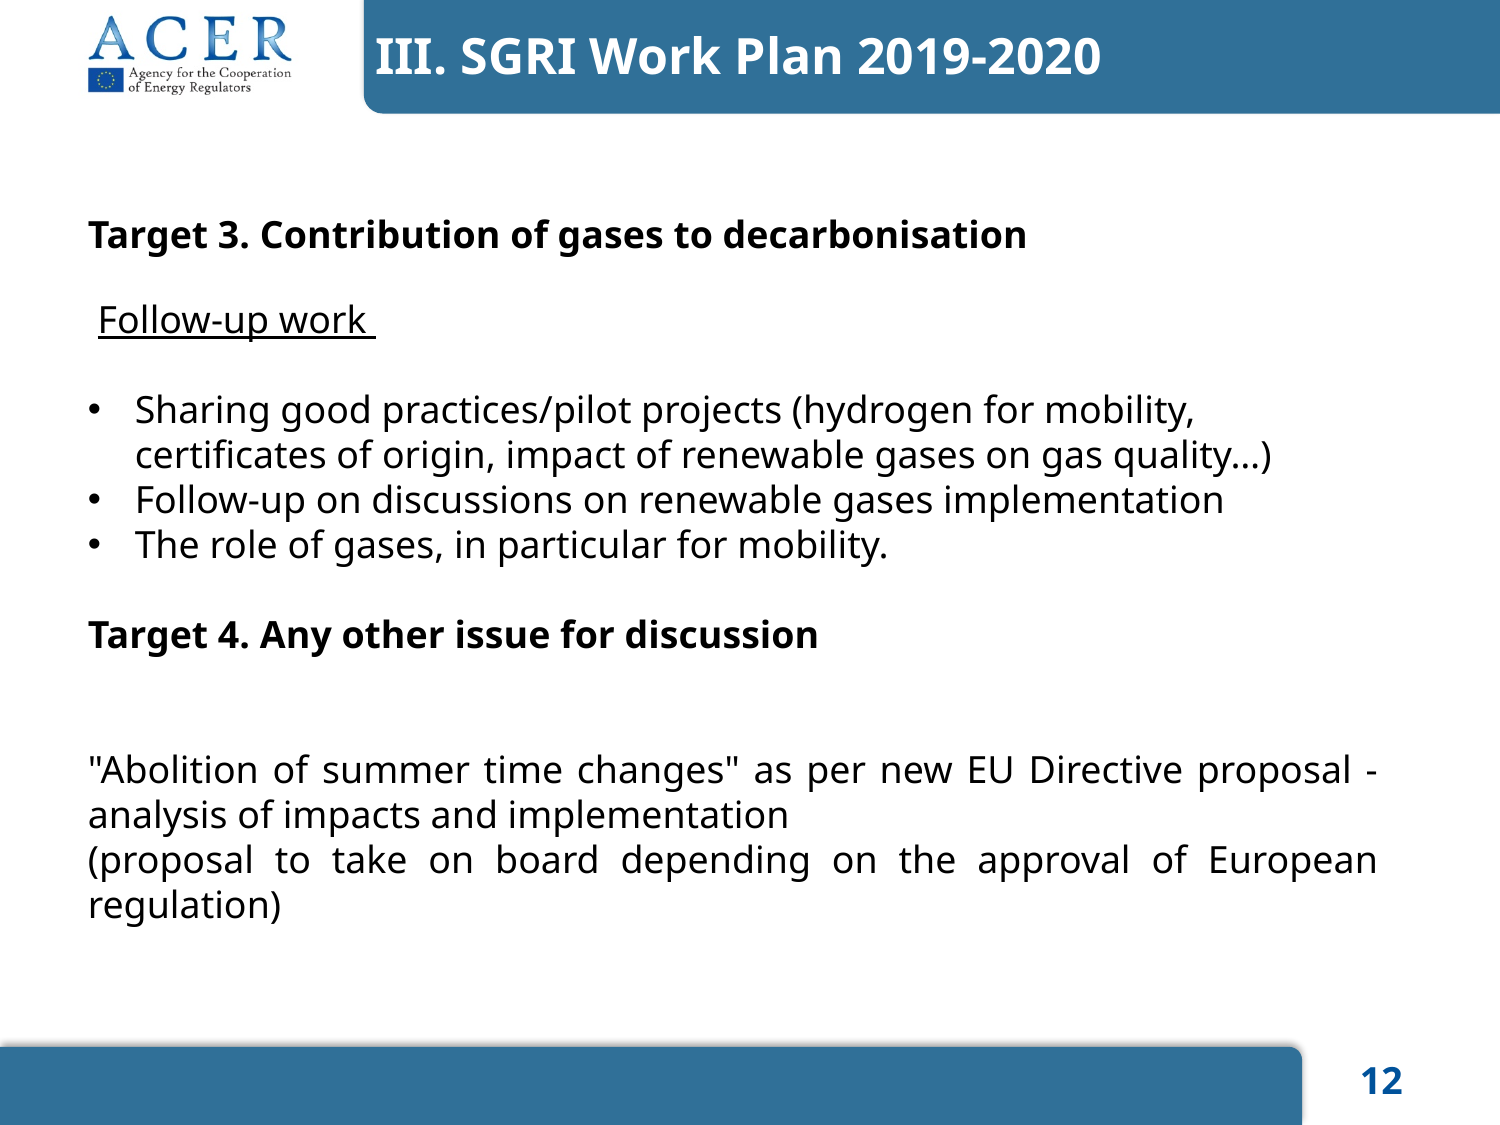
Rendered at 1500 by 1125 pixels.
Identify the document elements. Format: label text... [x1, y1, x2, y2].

text_box Target 3. Contribution of gases to decarbonisation Follow-up work Sharing good practices/pilot projects (hydrogen for mobility, certificates of origin, impact of renewable gases on gas quality…) Follow-up on discussions on renewable gases implementation The role of gases, in particular for mobility. Target 4. Any other issue for discussion "Abolition of summer time changes" as per new EU Directive proposal - analysis of impacts and implementation (proposal to take on board depending on the approval of European regulation) [73, 203, 1394, 1125]
picture [67, 0, 309, 110]
text_box III. SGRI Work Plan 2019-2020 [360, 1, 1500, 116]
